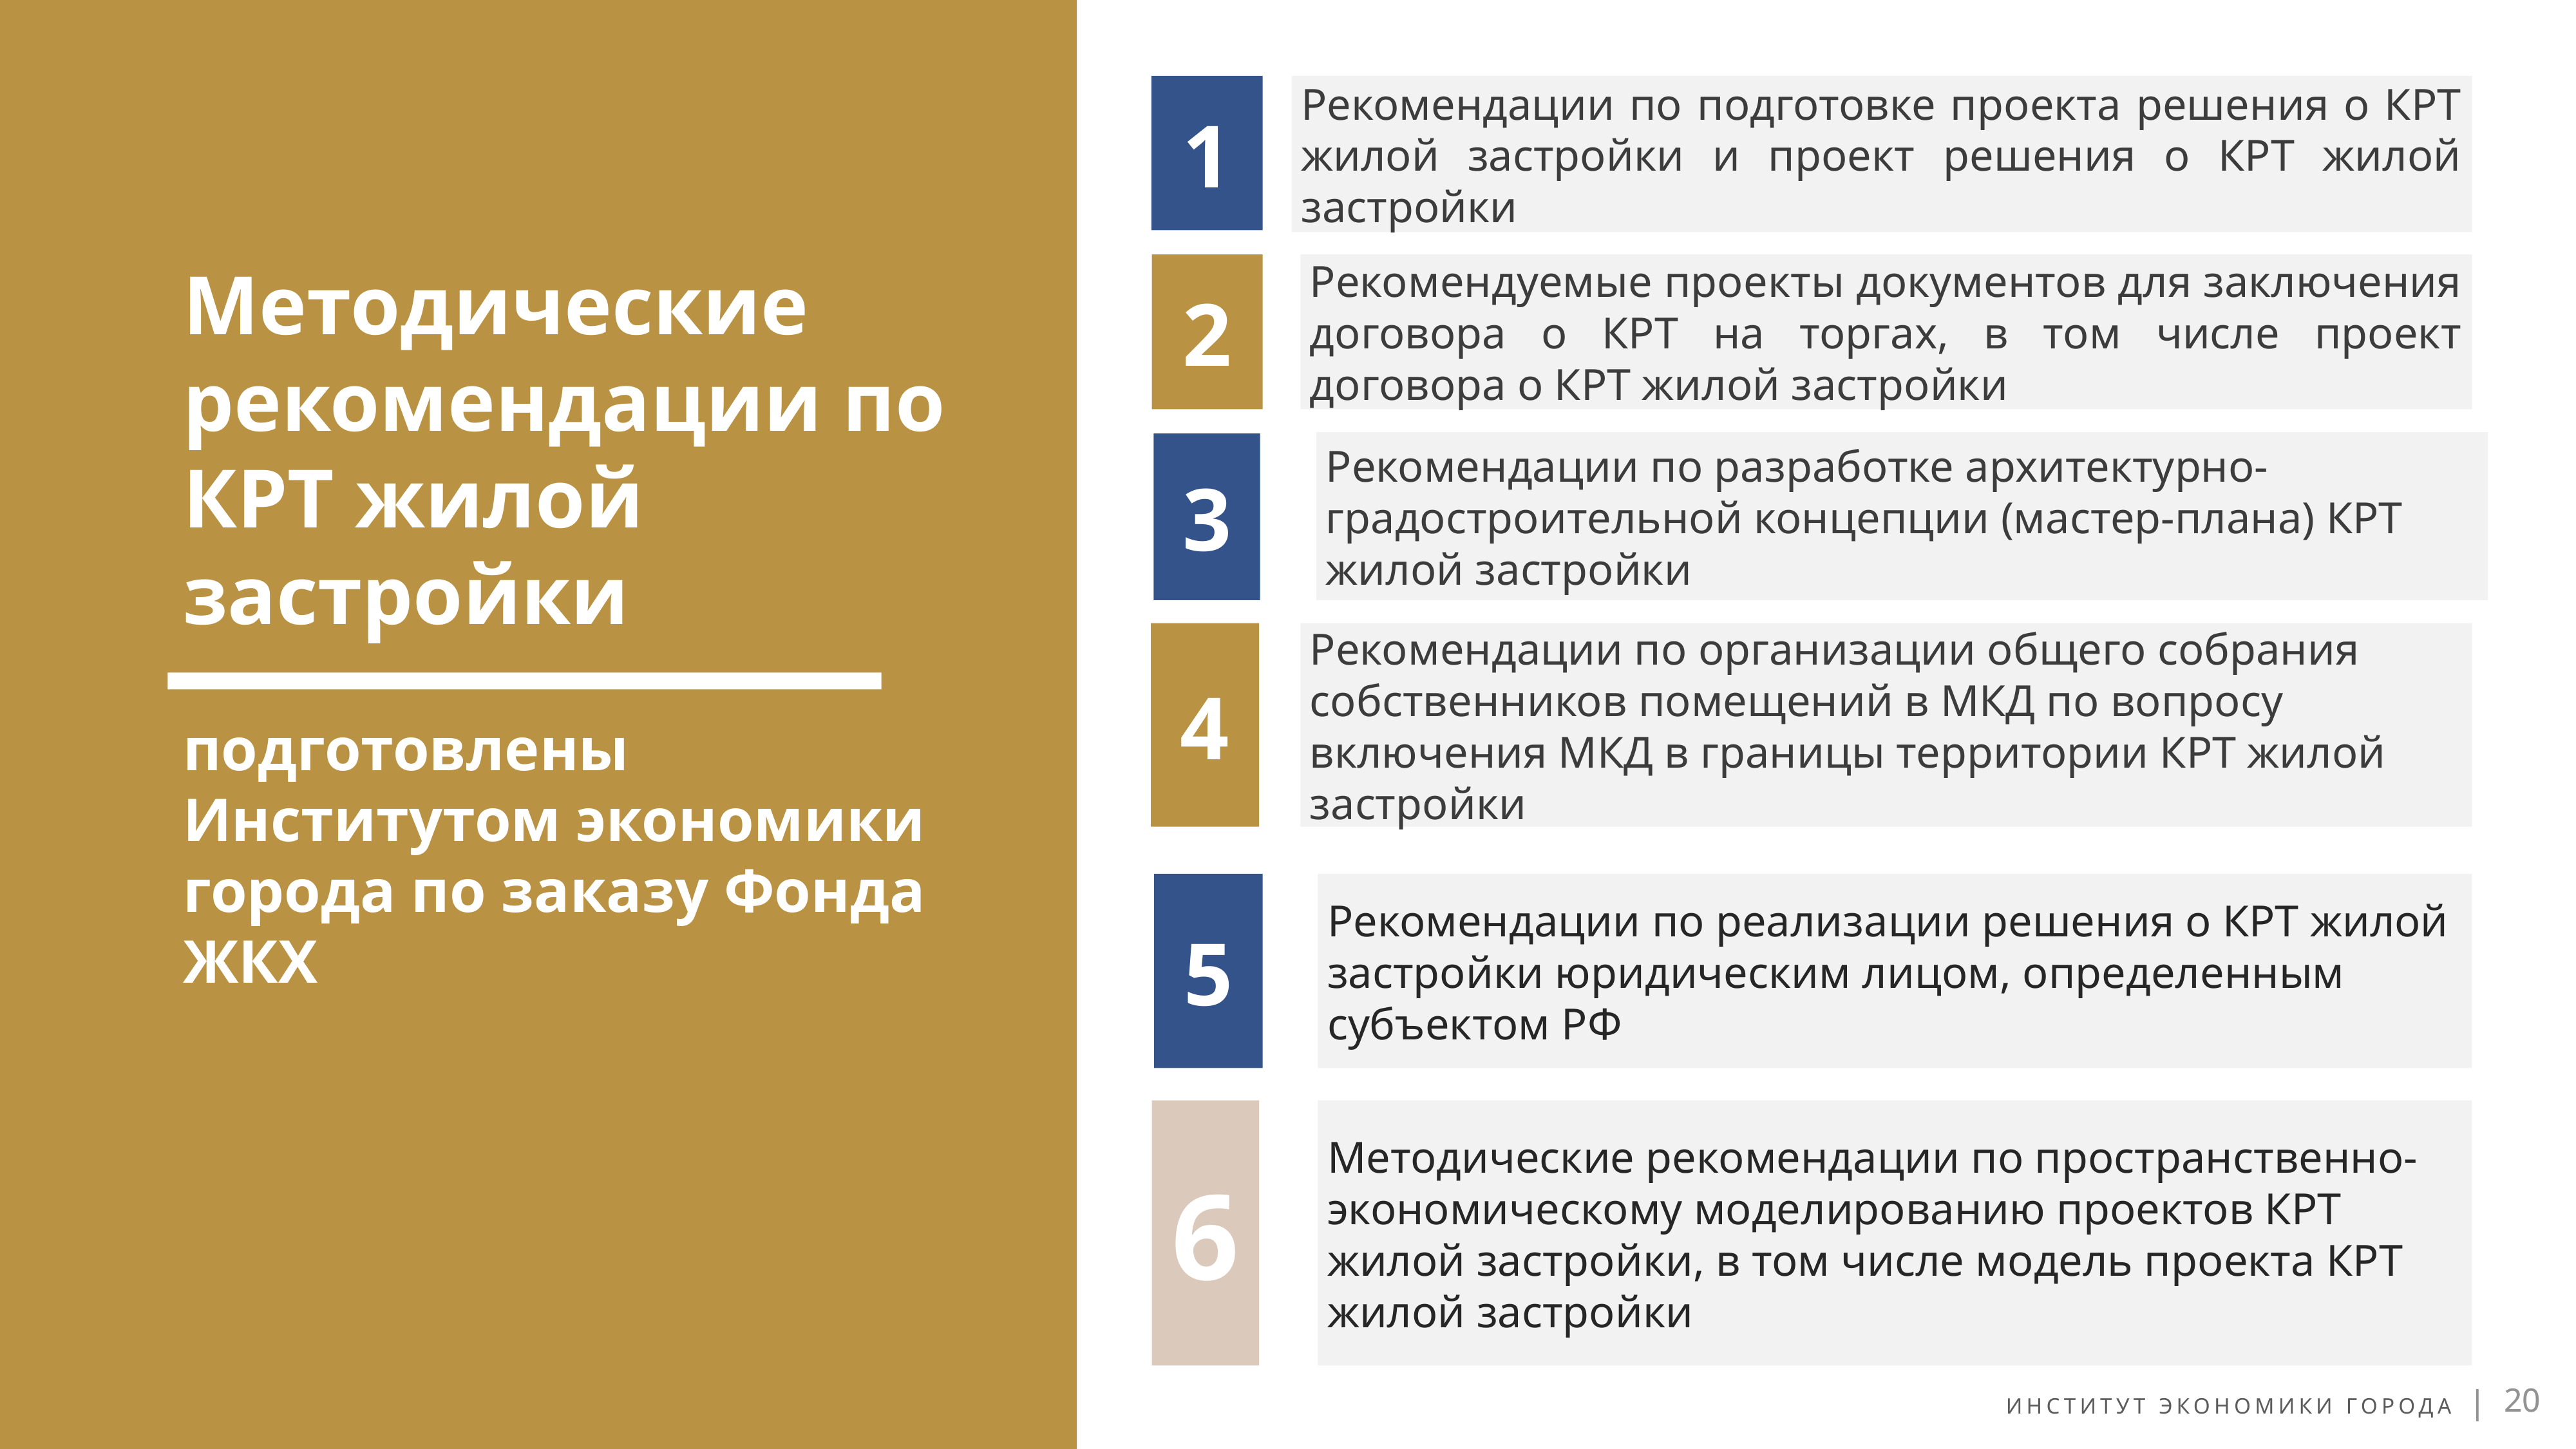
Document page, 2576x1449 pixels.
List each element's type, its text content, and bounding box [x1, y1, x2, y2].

text_box 3 [1152, 432, 1262, 601]
text_box 4 [1150, 622, 1260, 828]
text_box 2 [1150, 253, 1264, 410]
text_box 5 [1153, 873, 1264, 1069]
text_box Рекомендуемые проекты документов для заключения договора о КРТ на торгах, в том числе проект договора о КРТ жилой застройки [1299, 253, 2474, 410]
text_box Методические рекомендации по пространственно-экономическому моделированию проектов КРТ жилой застройки, в том числе модель проекта КРТ жилой застройки [1316, 1099, 2474, 1367]
text_box [0, 0, 1078, 1449]
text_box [167, 254, 996, 931]
text_box 6 [1151, 1099, 1260, 1367]
text_box Рекомендации по реализации решения о КРТ жилой застройки юридическим лицом, определенным субъектом РФ [1316, 873, 2474, 1069]
text_box 1 [1150, 75, 1264, 231]
text_box Рекомендации по разработке архитектурно-градостроительной концепции (мастер-плана) КРТ жилой застройки [1315, 431, 2490, 601]
text_box Рекомендации по подготовке проекта решения о КРТ жилой застройки и проект решения о КРТ жилой застройки [1291, 75, 2474, 234]
text_box Рекомендации по организации общего собрания собственников помещений в МКД по вопросу включения МКД в границы территории КРТ жилой застройки [1299, 622, 2474, 828]
